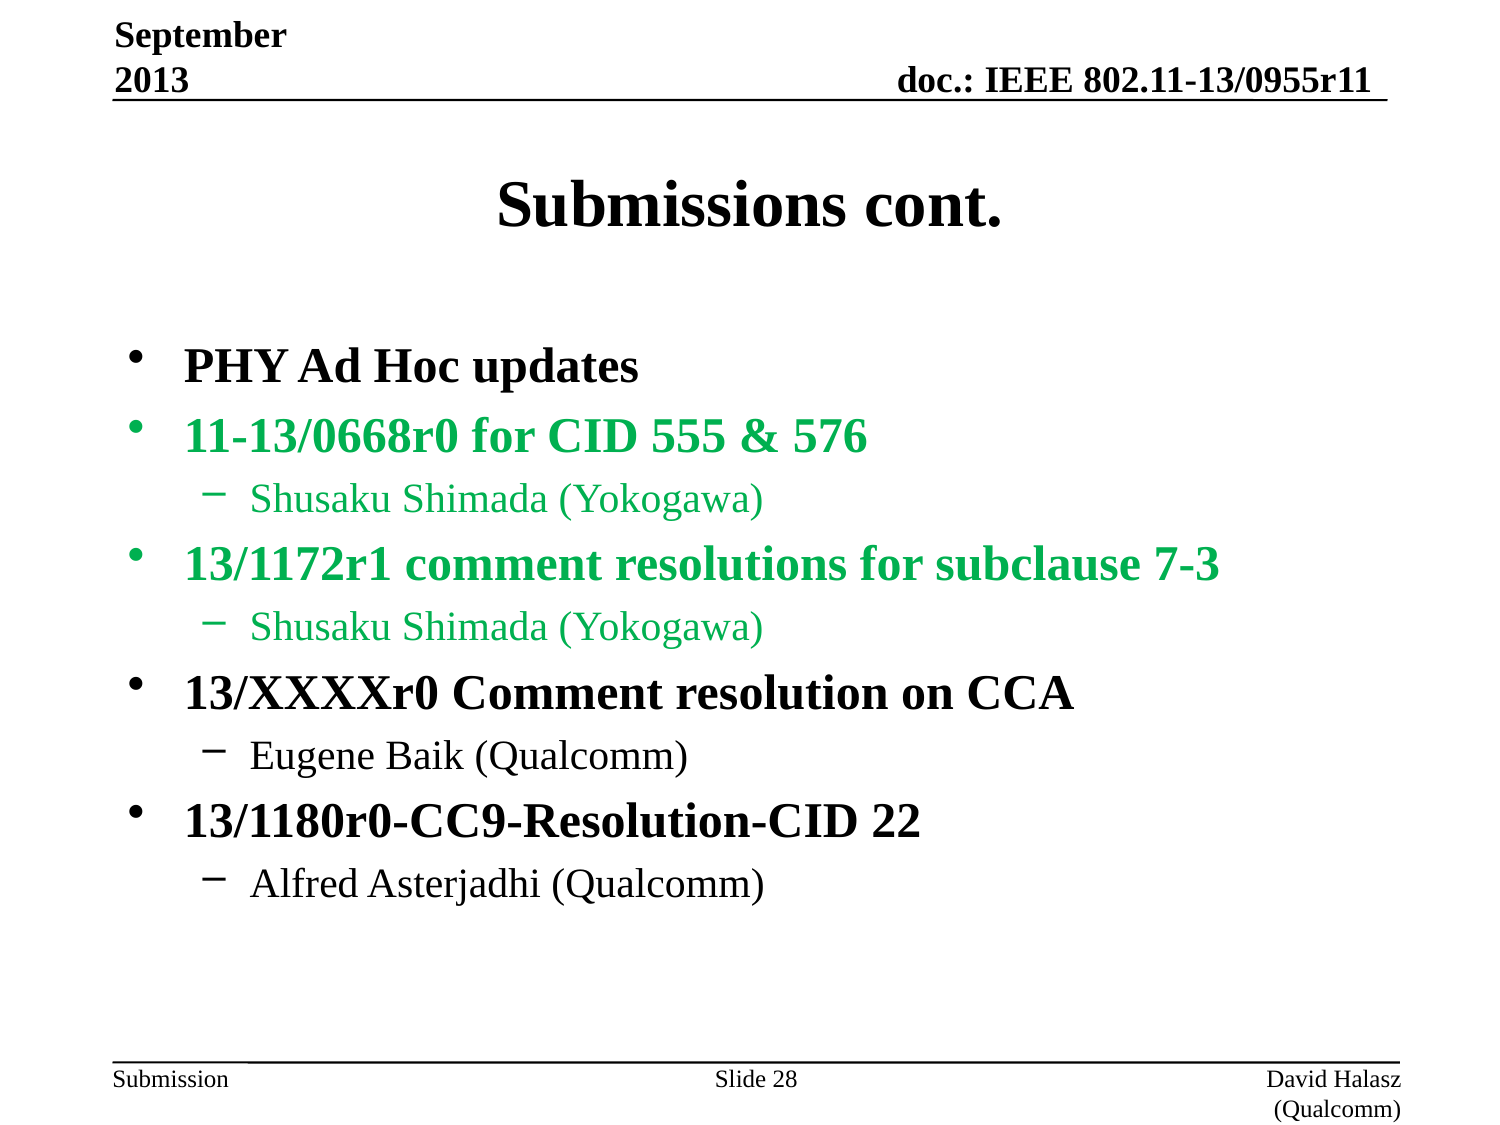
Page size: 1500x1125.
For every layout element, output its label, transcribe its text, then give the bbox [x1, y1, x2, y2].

slide_number Slide 28 [712, 1061, 800, 1093]
title Submissions cont. [112, 112, 1388, 288]
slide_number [114, 54, 333, 101]
footer David Halasz (Qualcomm) [1264, 1061, 1402, 1093]
list PHY Ad Hoc updates 11-13/0668r0 for CID 555 & 576 Shusaku Shimada (Yokogawa) 13/1172r1 comment resolutions for subclause 7-3 Shusaku Shimada (Yokogawa) 13/XXXXr0 Comment resolution on CCA Eugene Baik (Qualcomm) 13/1180r0-CC9-Resolution-CID 22 Alfred Asterjadhi (Qualcomm) [112, 324, 1388, 1001]
